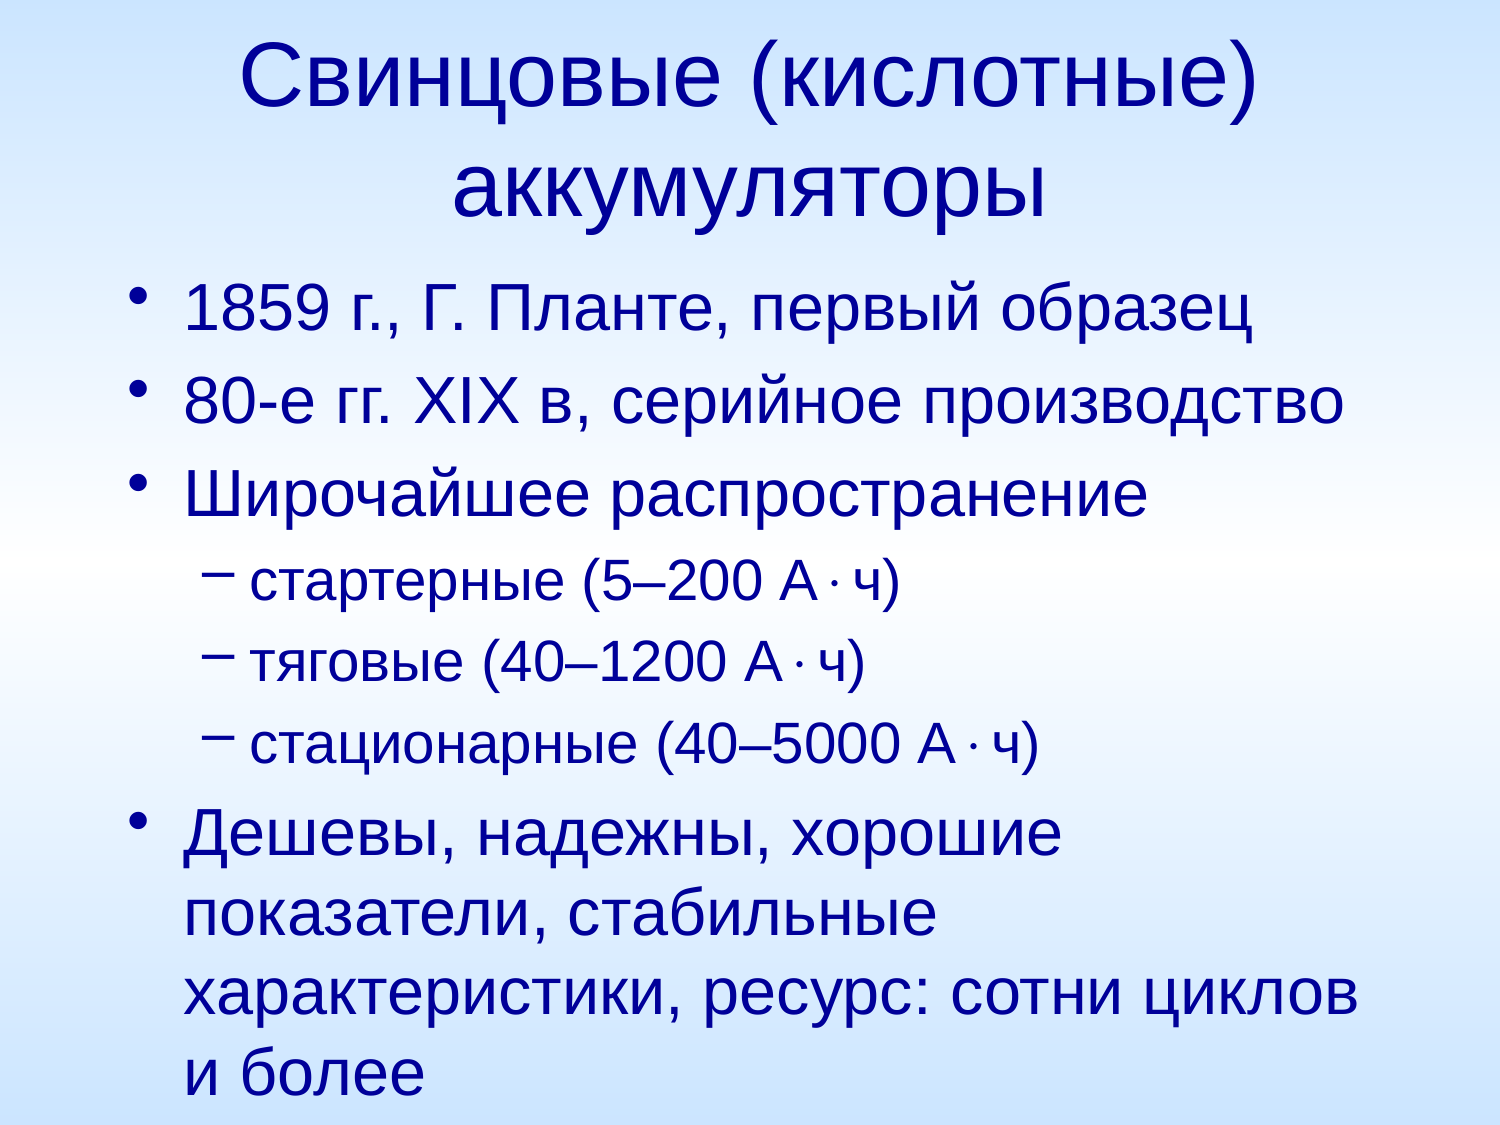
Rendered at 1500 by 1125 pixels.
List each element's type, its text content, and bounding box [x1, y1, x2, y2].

list 1859 г., Г. Планте, первый образец 80-е гг. XIX в, серийное производство Широчайшее распространение стартерные (5–200 Ач) тяговые (40–1200 Ач) стационарные (40–5000 Ач) Дешевы, надежны, хорошие показатели, стабильные характеристики, ресурс: сотни циклов и более [112, 255, 1388, 1125]
title Свинцовые (кислотные) аккумуляторы [112, 30, 1388, 219]
